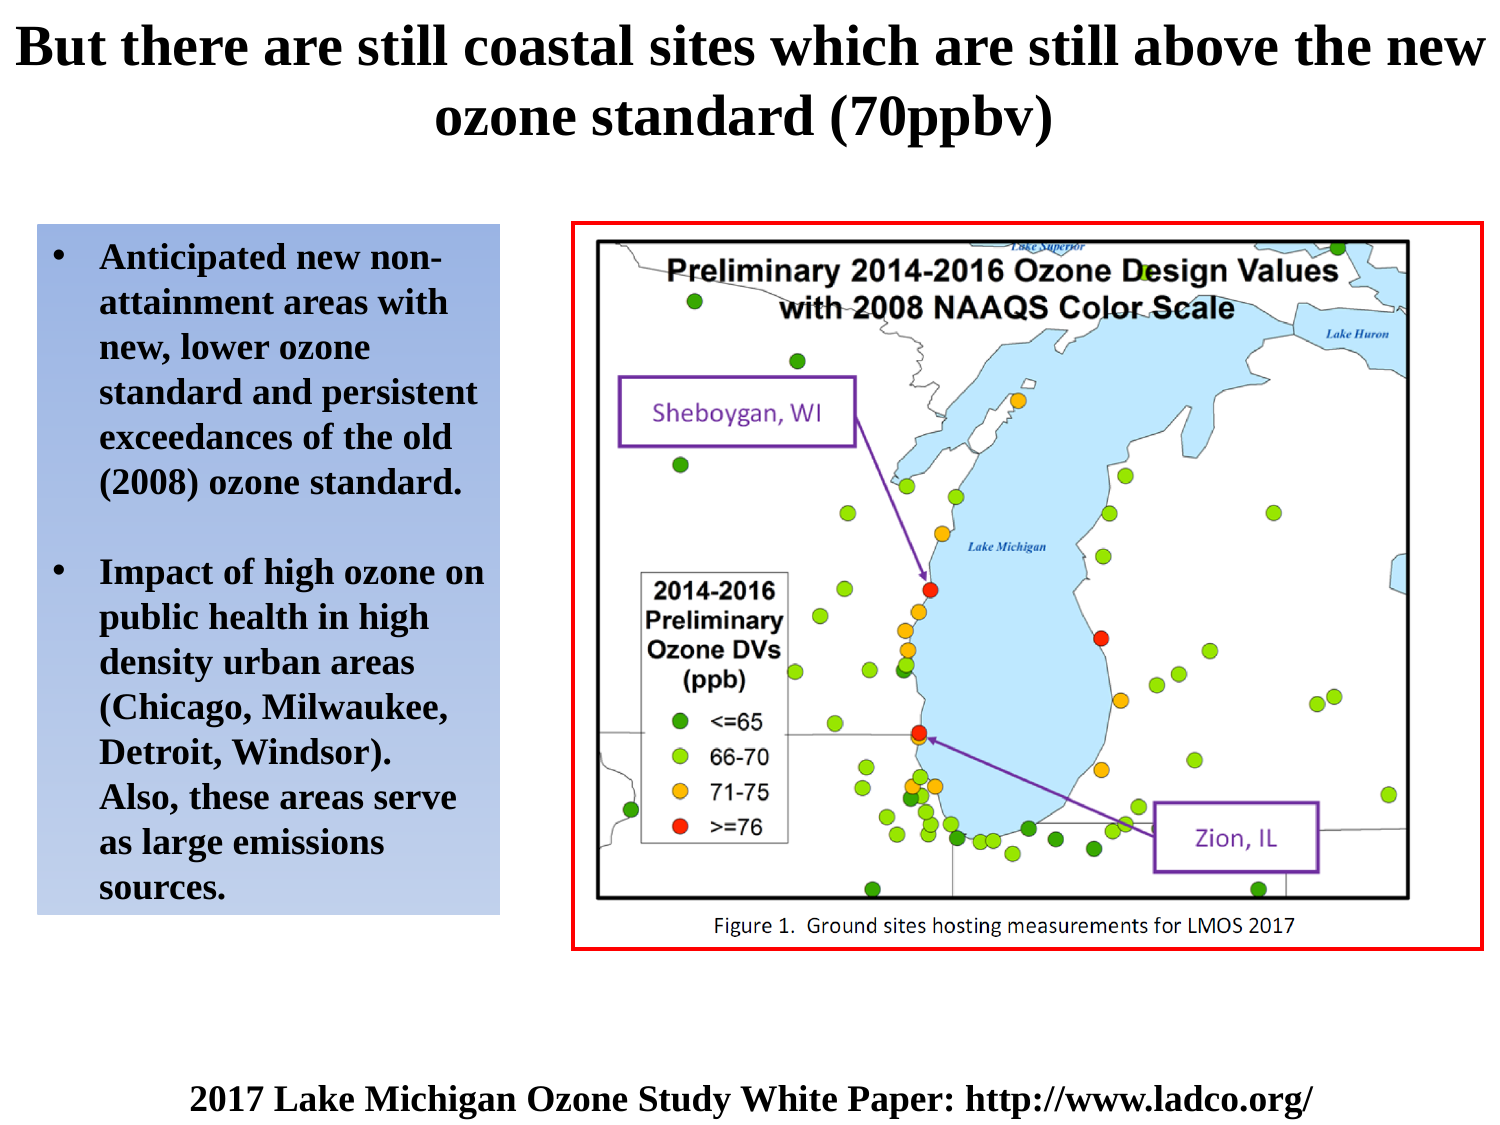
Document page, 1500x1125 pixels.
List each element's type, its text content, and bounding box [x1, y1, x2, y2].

text_box Anticipated new non-attainment areas with new, lower ozone standard and persistent exceedances of the old (2008) ozone standard. Impact of high ozone on public health in high density urban areas (Chicago, Milwaukee, Detroit, Windsor). Also, these areas serve as large emissions sources. [37, 224, 500, 915]
picture [574, 224, 1481, 948]
text_box 2017 Lake Michigan Ozone Study White Paper: http://www.ladco.org/ [0, 1066, 1500, 1125]
text_box But there are still coastal sites which are still above the new ozone standard (70ppbv) [0, 0, 1500, 155]
